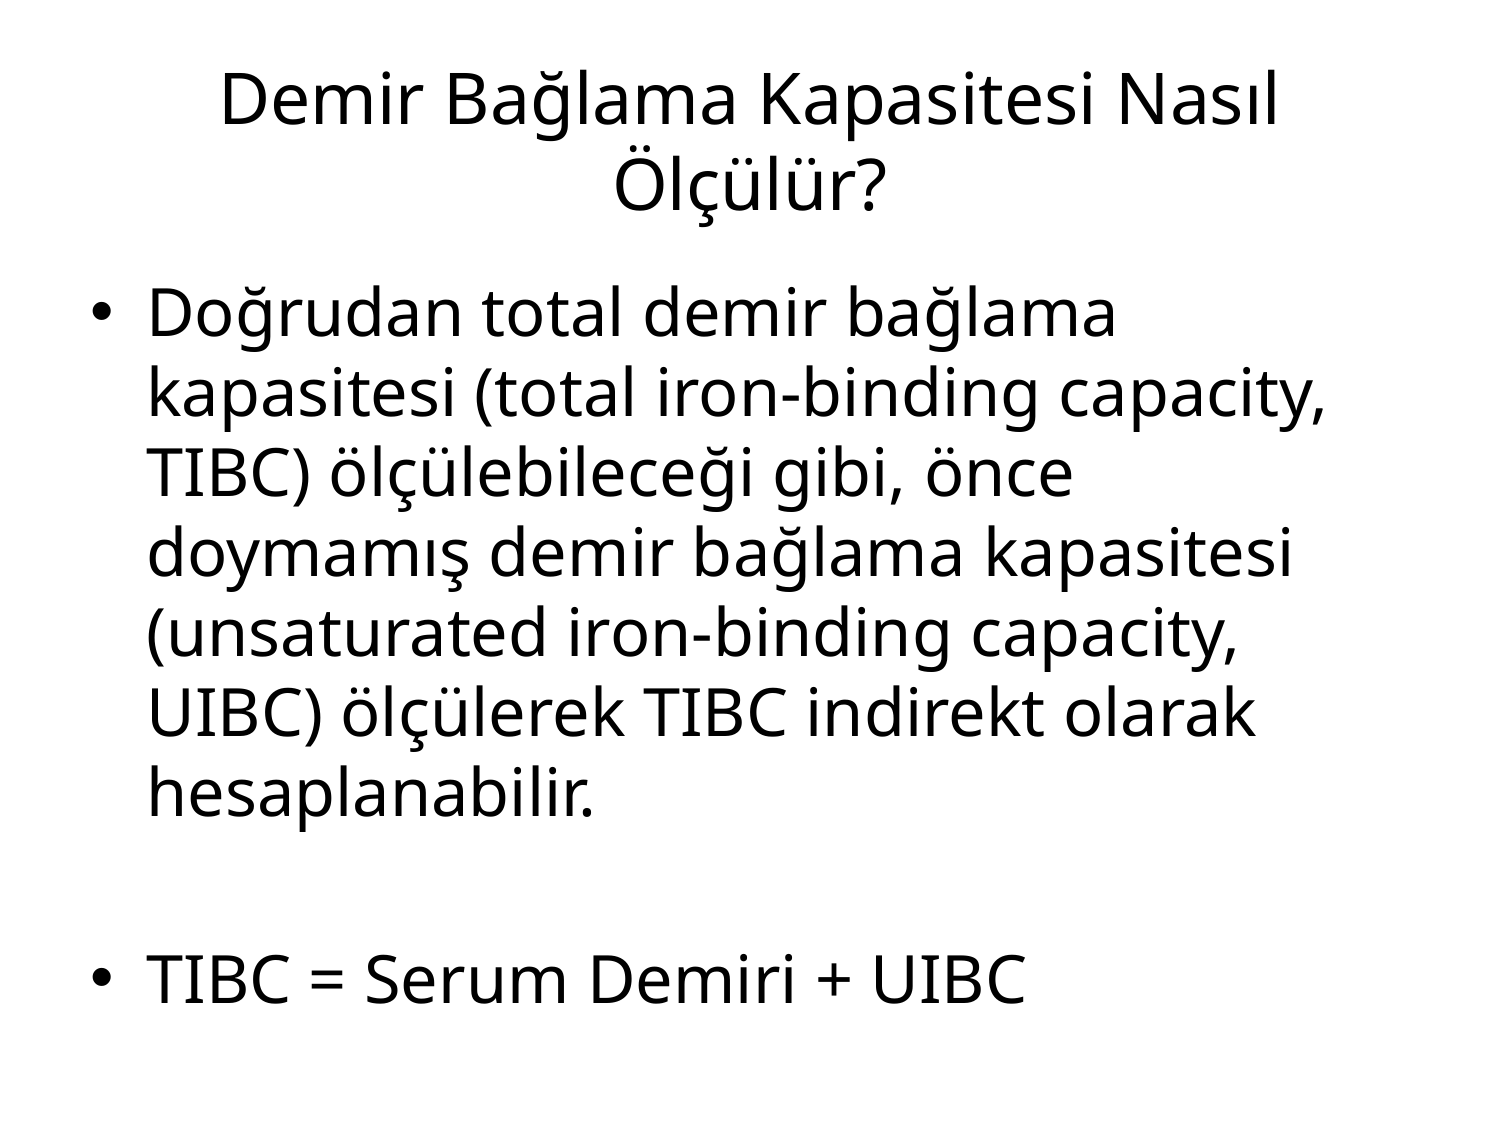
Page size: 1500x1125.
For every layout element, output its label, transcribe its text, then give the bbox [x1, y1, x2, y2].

list Doğrudan total demir bağlama kapasitesi (total iron‑binding capacity, TIBC) ölçülebileceği gibi, önce doymamış demir bağlama kapasitesi (unsaturated iron‑binding capacity, UIBC) ölçülerek TIBC indirekt olarak hesaplanabilir. TIBC = Serum Demiri + UIBC [75, 262, 1425, 1005]
title Demir Bağlama Kapasitesi Nasıl Ölçülür? [75, 45, 1425, 233]
